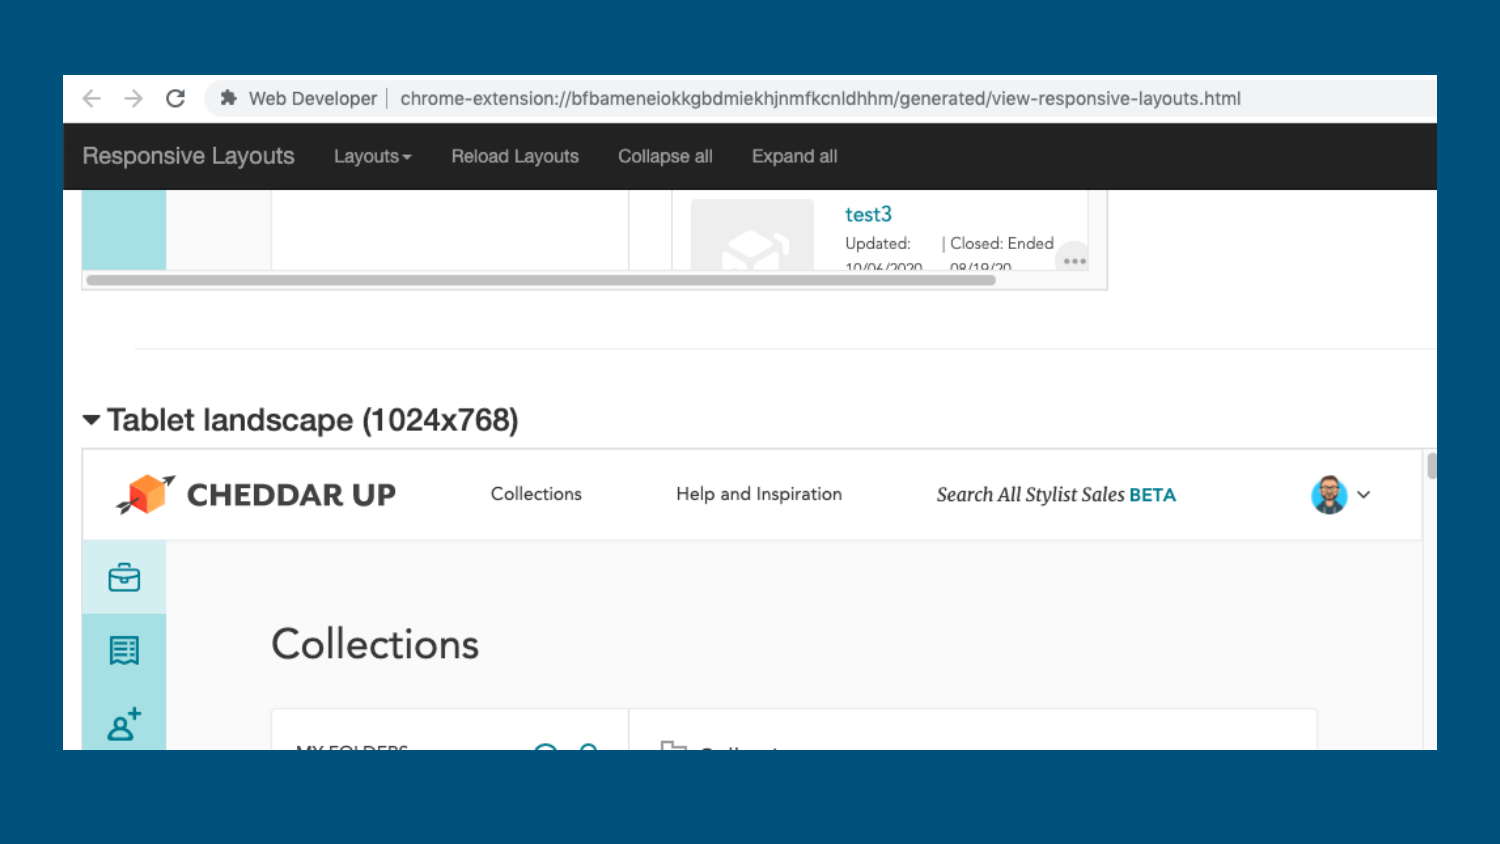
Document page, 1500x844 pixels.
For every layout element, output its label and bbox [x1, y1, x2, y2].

picture [64, 76, 1436, 749]
